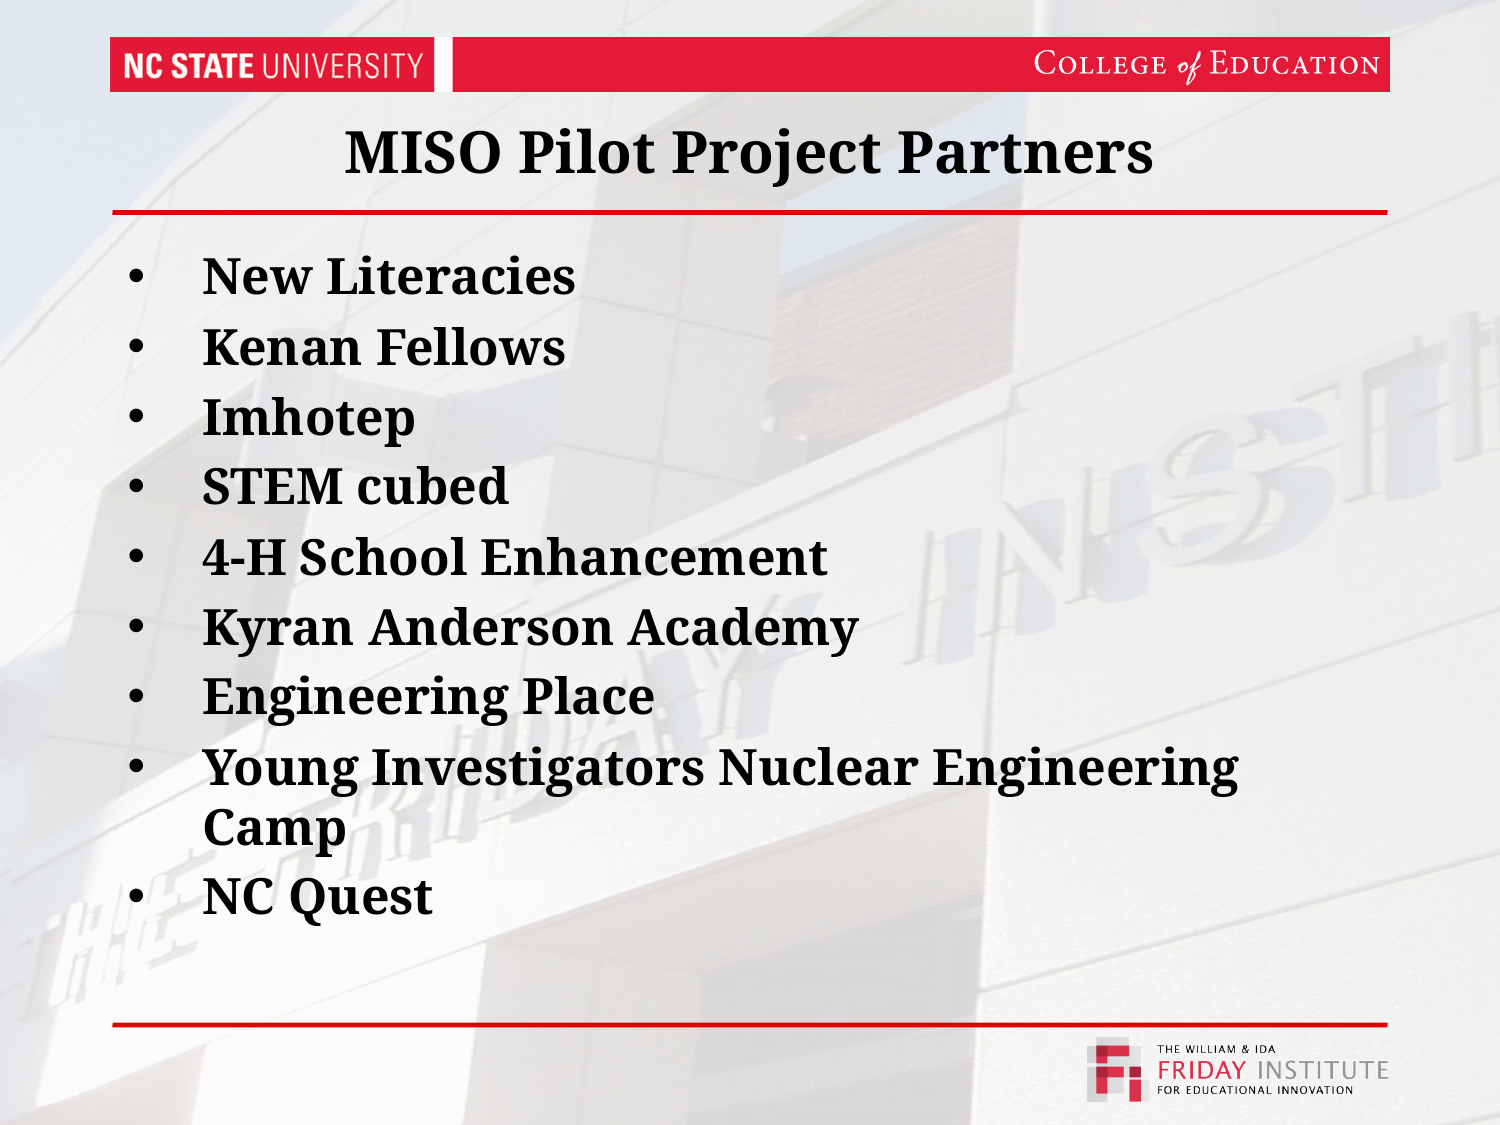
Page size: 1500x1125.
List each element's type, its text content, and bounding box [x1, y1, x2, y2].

title MISO Pilot Project Partners [112, 87, 1388, 213]
list New Literacies Kenan Fellows Imhotep STEM cubed 4-H School Enhancement Kyran Anderson Academy Engineering Place Young Investigators Nuclear Engineering Camp NC Quest [112, 237, 1388, 1000]
picture [0, 0, 1500, 1125]
